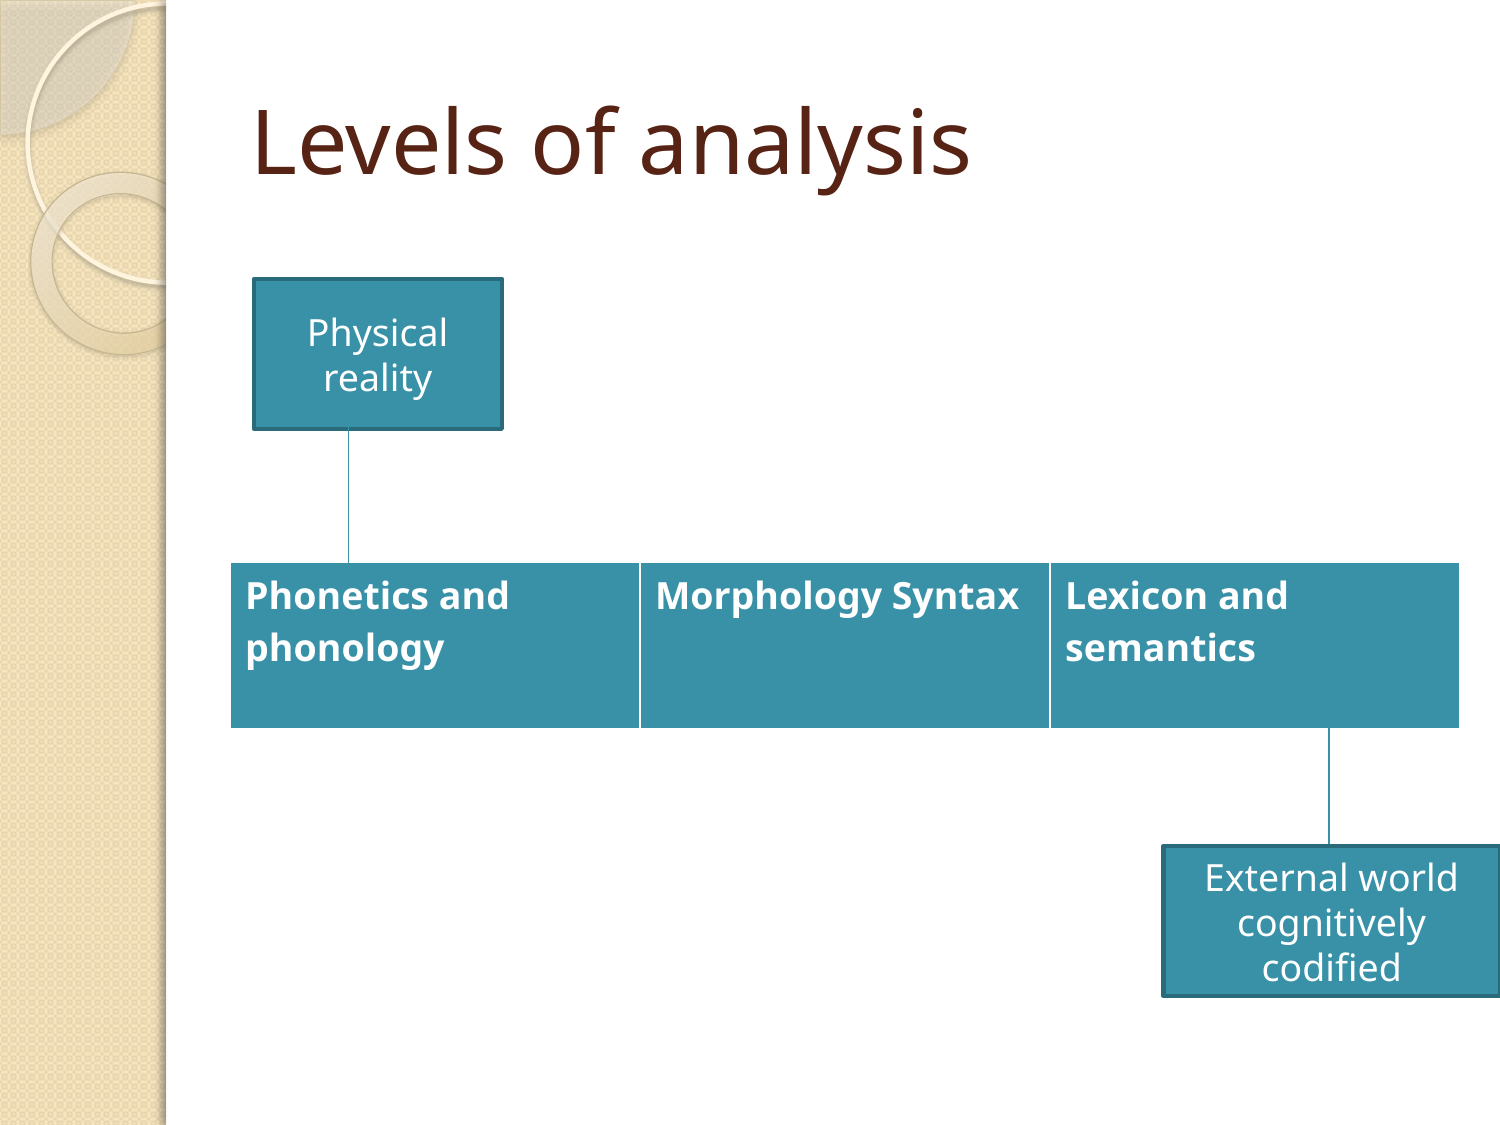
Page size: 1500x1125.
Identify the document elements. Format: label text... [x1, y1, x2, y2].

text_box External world cognitively codified [1161, 844, 1500, 998]
text_box Physical reality [252, 277, 504, 431]
title Levels of analysis [235, 45, 1466, 233]
table_header Phonetics and phonology [231, 563, 639, 728]
table_header Morphology Syntax [641, 563, 1049, 728]
table_header Lexicon and semantics [1051, 563, 1459, 728]
